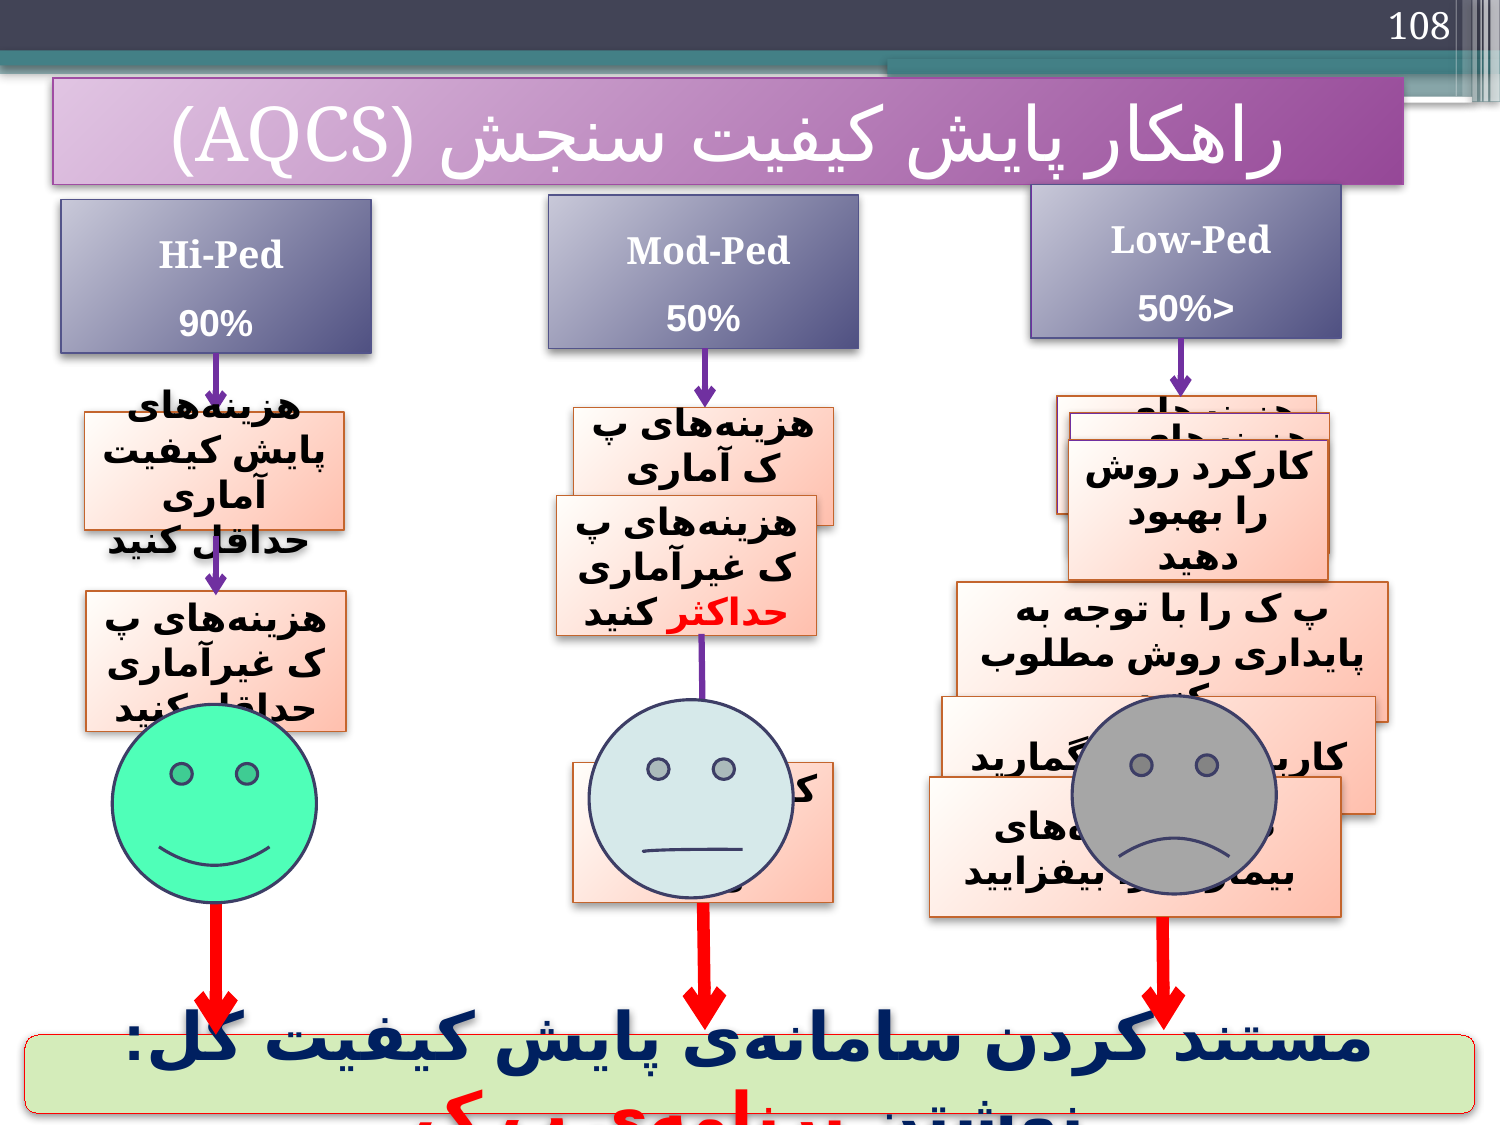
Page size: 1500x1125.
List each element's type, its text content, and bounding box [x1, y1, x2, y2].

text_box کاربر مناسب بگمارید [941, 696, 1150, 774]
text_box کارکرد روش را بهبود دهید [572, 762, 834, 903]
text_box Mod-Ped 50% [548, 194, 859, 349]
text_box پ ک با داده‌های بیماران را بیفزایید [929, 776, 1342, 918]
text_box هزینه‌های پ ک غیرآماری حداقل کنید [85, 590, 347, 732]
text_box [587, 698, 795, 900]
text_box هزینه‌های پ ک آماری حداکثر کنید [1056, 395, 1317, 515]
text_box Low-Ped <50% [1030, 184, 1342, 339]
text_box کارکرد روش را بهبود دهید [1068, 439, 1329, 581]
text_box هزینه‌های پایش کیفیت آماری حداقل کنید [84, 411, 345, 531]
slide_number 108 [1340, 0, 1466, 61]
text_box هزینه‌های پ ک آماری حداکثر کنید [573, 407, 834, 526]
title راهکار پایش کیفیت سنجش (AQCS) [52, 77, 1404, 185]
text_box کاربر مناسب بگمارید [1199, 696, 1376, 815]
text_box مستند کردن سامانه‌ی پایش کیفیت کل: نوشتن برنامه‌ی پ ک [24, 1034, 1475, 1114]
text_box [702, 902, 706, 1031]
text_box هزینه‌های پ ک غیرآماری حداکثر کنید [1069, 412, 1330, 439]
text_box پ ک را با توجه به پایداری روش مطلوب کنید [956, 581, 1389, 723]
text_box [110, 702, 318, 905]
text_box [1070, 694, 1278, 896]
text_box Hi-Ped 90% [60, 199, 372, 354]
text_box هزینه‌های پ ک غیرآماری حداکثر کنید [556, 495, 817, 636]
